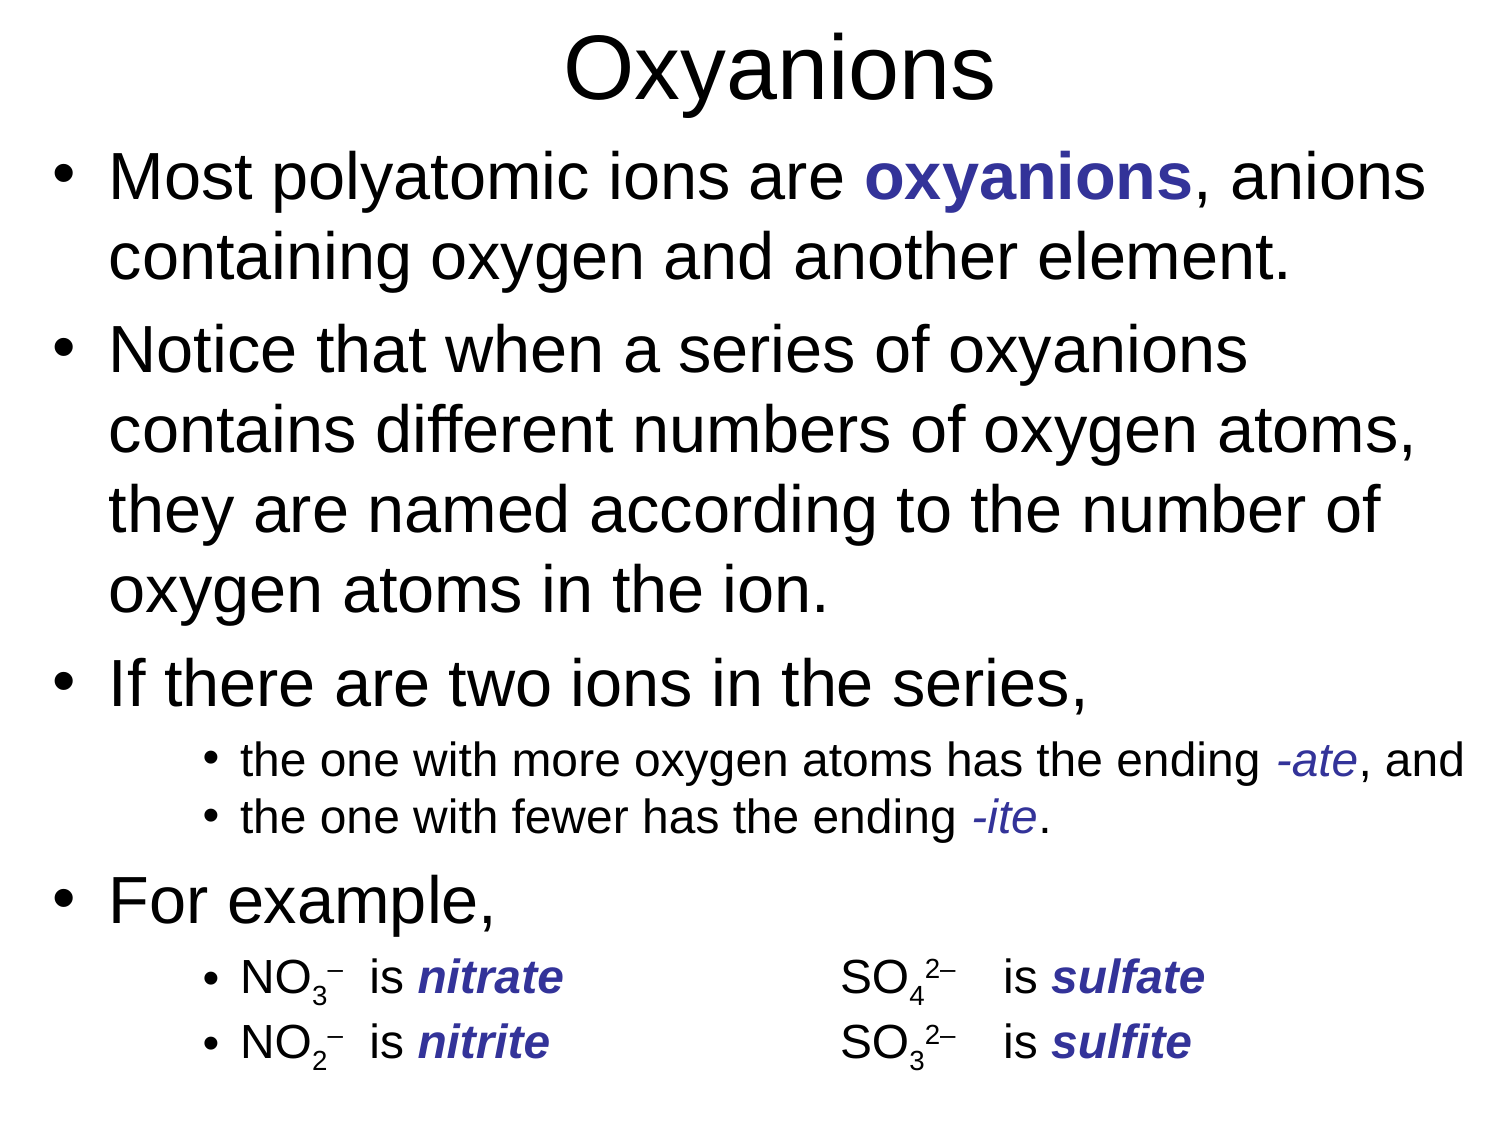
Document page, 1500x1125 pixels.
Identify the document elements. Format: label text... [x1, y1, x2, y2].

title Oxyanions [0, 0, 1500, 203]
list Most polyatomic ions are oxyanions, anions containing oxygen and another element. Notice that when a series of oxyanions contains different numbers of oxygen atoms, they are named according to the number of oxygen atoms in the ion. If there are two ions in the series, the one with more oxygen atoms has the ending -ate, and the one with fewer has the ending -ite. For example, NO3– is nitrate SO42– is sulfate NO2– is nitrite SO32– is sulfite [37, 125, 1487, 1080]
